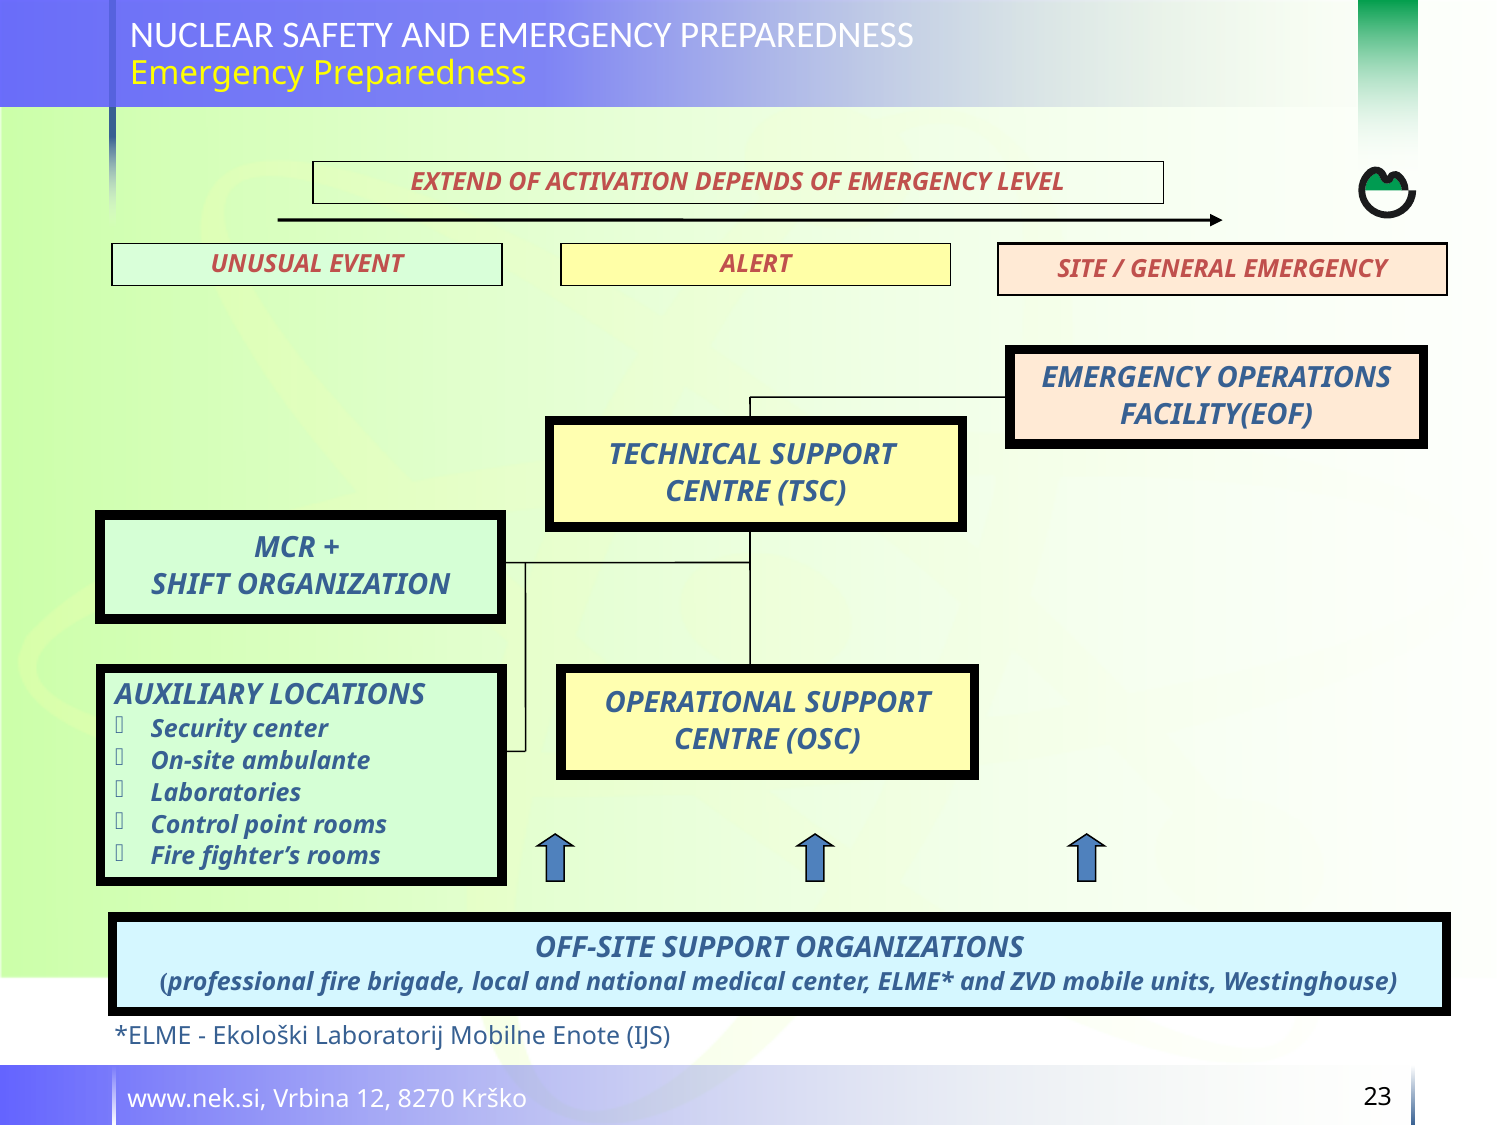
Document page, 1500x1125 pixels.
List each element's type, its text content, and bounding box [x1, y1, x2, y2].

slide_number 23 [1192, 1070, 1407, 1125]
text_box MCR + SHIFT ORGANIZATION [99, 515, 502, 619]
text_box SITE / GENERAL EMERGENCY [997, 243, 1447, 295]
text_box TECHNICAL SUPPORT CENTRE (TSC) [549, 420, 963, 528]
text_box AUXILIARY LOCATIONS Security center On-site ambulante Laboratories Control point rooms Fire fighter’s rooms [100, 668, 502, 882]
text_box NUCLEAR SAFETY AND EMERGENCY PREPAREDNESS Emergency Preparedness [0, 0, 1360, 107]
text_box *ELME - Ekološki Laboratorij Mobilne Enote (IJS) [99, 1016, 687, 1058]
text_box [797, 834, 833, 882]
text_box EXTEND OF ACTIVATION DEPENDS OF EMERGENCY LEVEL [312, 161, 1164, 204]
text_box ALERT [560, 243, 951, 286]
footer www.nek.si, Vrbina 12, 8270 Krško [112, 1070, 750, 1125]
text_box OPERATIONAL SUPPORT CENTRE (OSC) [560, 668, 975, 775]
text_box [537, 834, 573, 882]
text_box OFF-SITE SUPPORT ORGANIZATIONS (professional fire brigade, local and national medical center, ELME* and ZVD mobile units, Westinghouse) [112, 916, 1447, 1012]
text_box UNUSUAL EVENT [112, 243, 503, 286]
text_box [277, 213, 1223, 227]
text_box [109, 207, 116, 213]
text_box EMERGENCY OPERATIONS FACILITY(EOF) [1009, 349, 1424, 444]
text_box [1068, 834, 1105, 882]
picture [0, 0, 1500, 1125]
